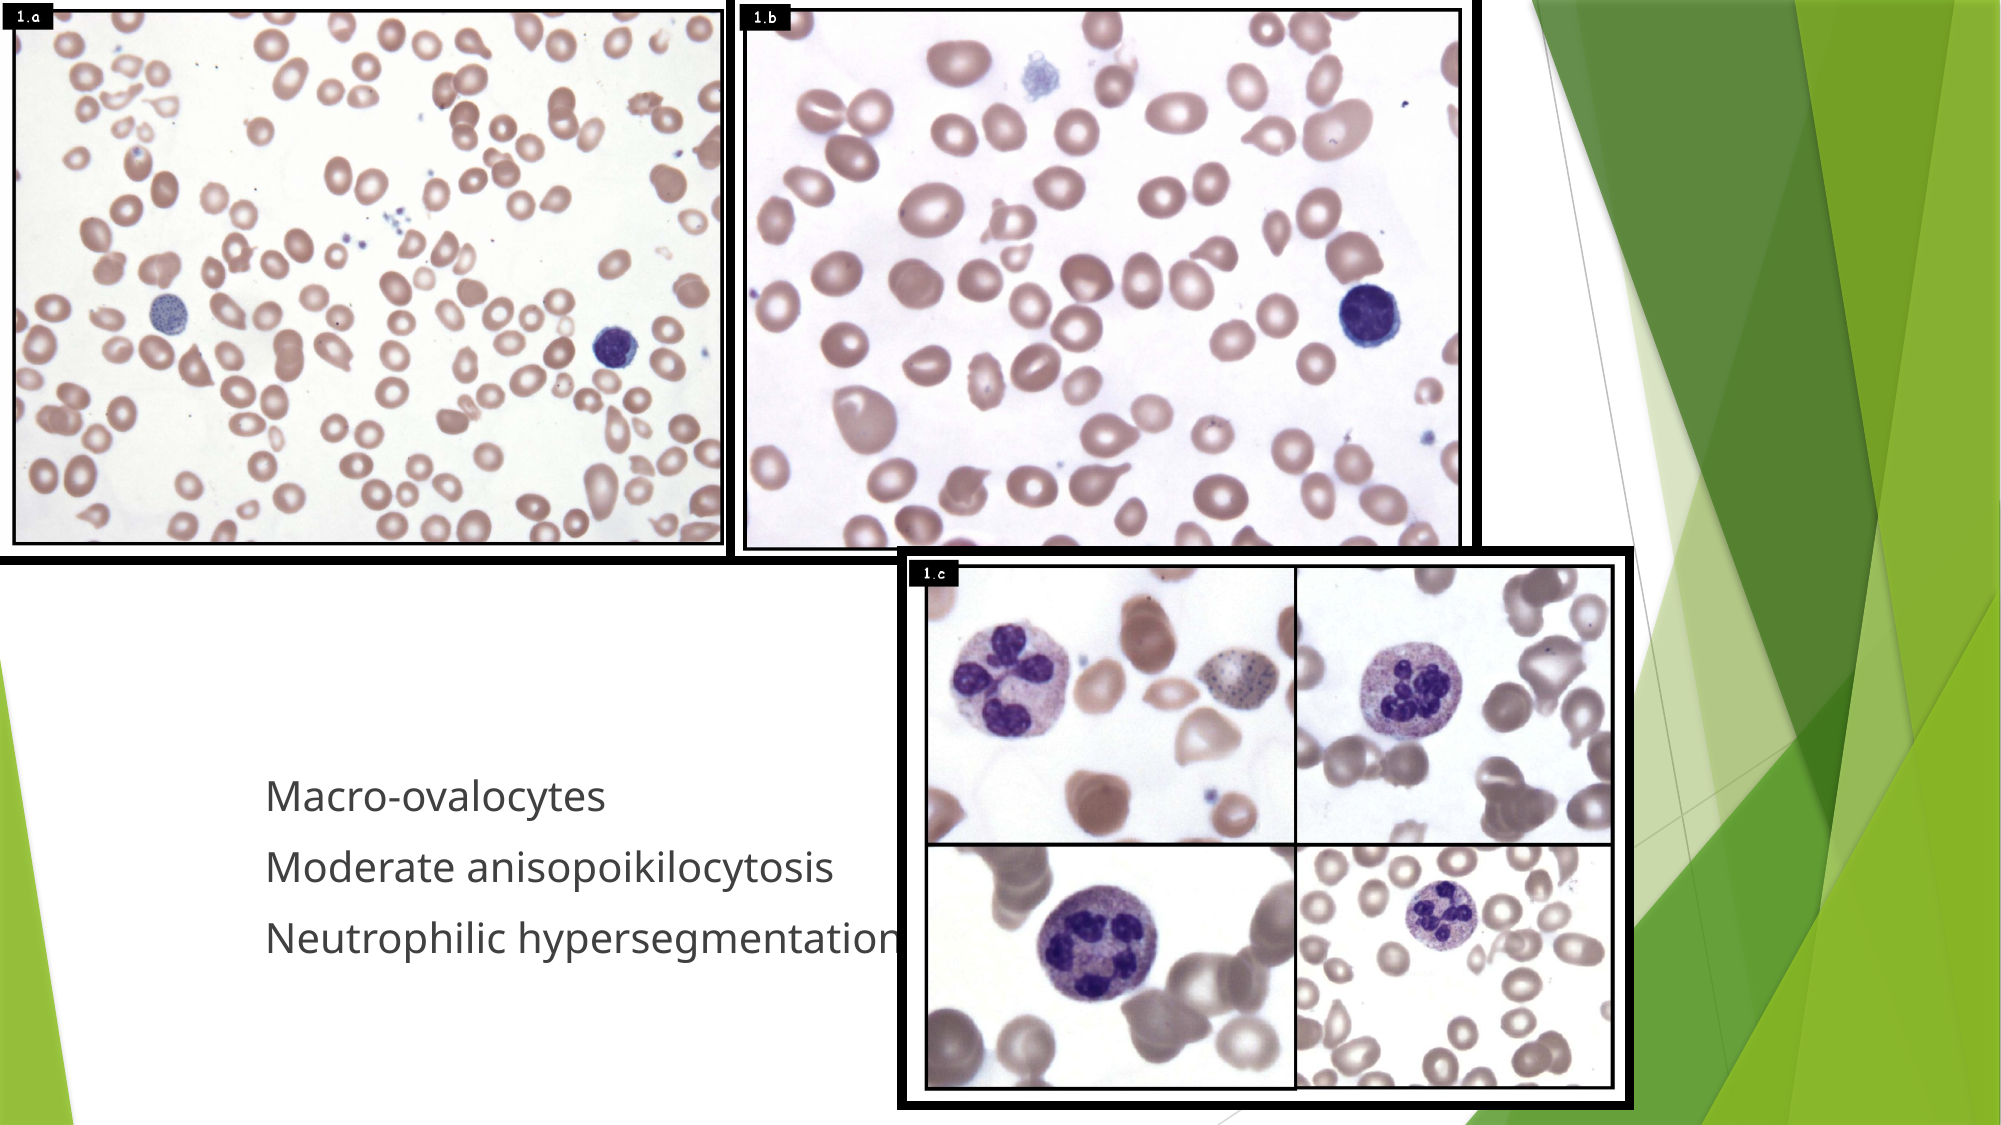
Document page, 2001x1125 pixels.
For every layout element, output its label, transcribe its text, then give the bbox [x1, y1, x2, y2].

picture [0, 0, 1626, 1102]
list Macro-ovalocytes Moderate anisopoikilocytosis Neutrophilic hypersegmentation [249, 762, 897, 1013]
